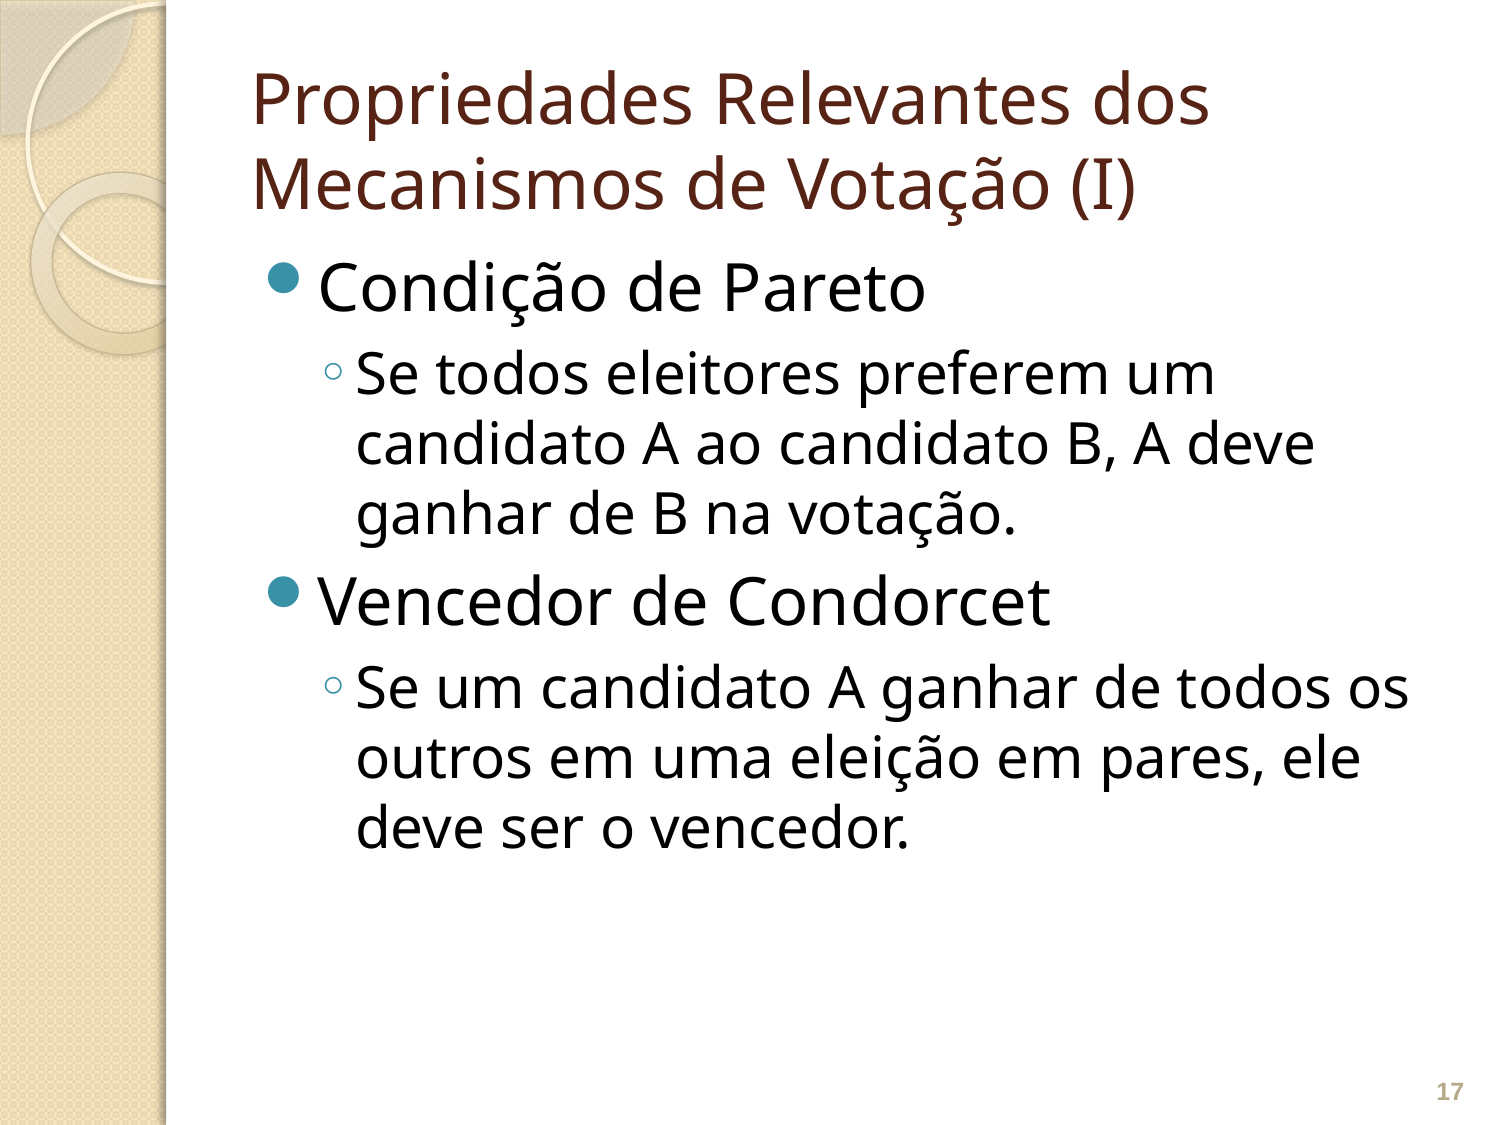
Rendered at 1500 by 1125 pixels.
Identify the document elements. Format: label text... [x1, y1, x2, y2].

slide_number 17 [1413, 1034, 1488, 1113]
title Propriedades Relevantes dos Mecanismos de Votação (I) [235, 45, 1466, 233]
list Condição de Pareto Se todos eleitores preferem um candidato A ao candidato B, A deve ganhar de B na votação. Vencedor de Condorcet Se um candidato A ganhar de todos os outros em uma eleição em pares, ele deve ser o vencedor. [235, 237, 1466, 1025]
